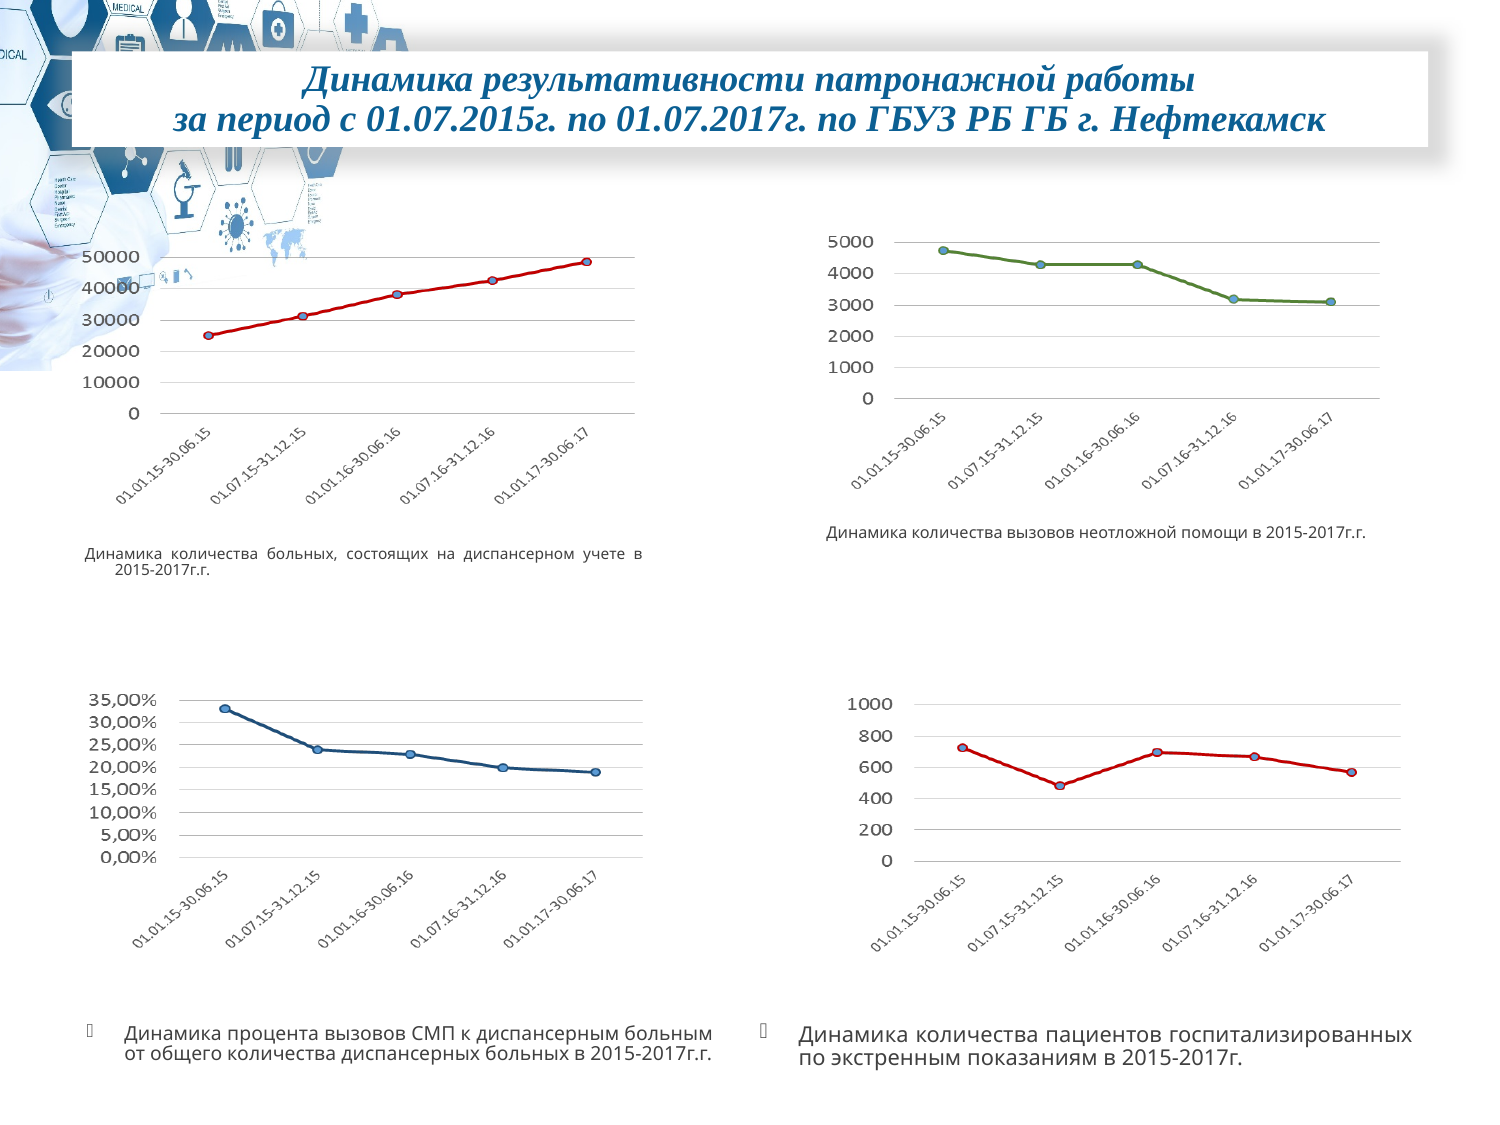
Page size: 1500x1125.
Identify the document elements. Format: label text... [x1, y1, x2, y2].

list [67, 674, 671, 968]
text_box Динамика количества вызовов неотложной помощи в 2015-2017г.г. [811, 516, 1400, 565]
text_box Динамика процента вызовов СМП к диспансерным больным от общего количества диспансерных больных в 2015-2017г.г. [71, 1015, 729, 1079]
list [60, 231, 663, 524]
text_box Динамика количества больных, состоящих на диспансерном учете в 2015-2017г.г. [70, 538, 659, 587]
text_box Динамика результативности патронажной работы за период с 01.07.2015г. по 01.07.2017г. по ГБУЗ РБ ГБ г. Нефтекамск [71, 51, 1429, 147]
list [805, 216, 1408, 509]
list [825, 679, 1429, 972]
text_box Динамика количества пациентов госпитализированных по экстренным показаниям в 2015-2017г. [744, 1015, 1429, 1079]
picture [0, 0, 434, 371]
